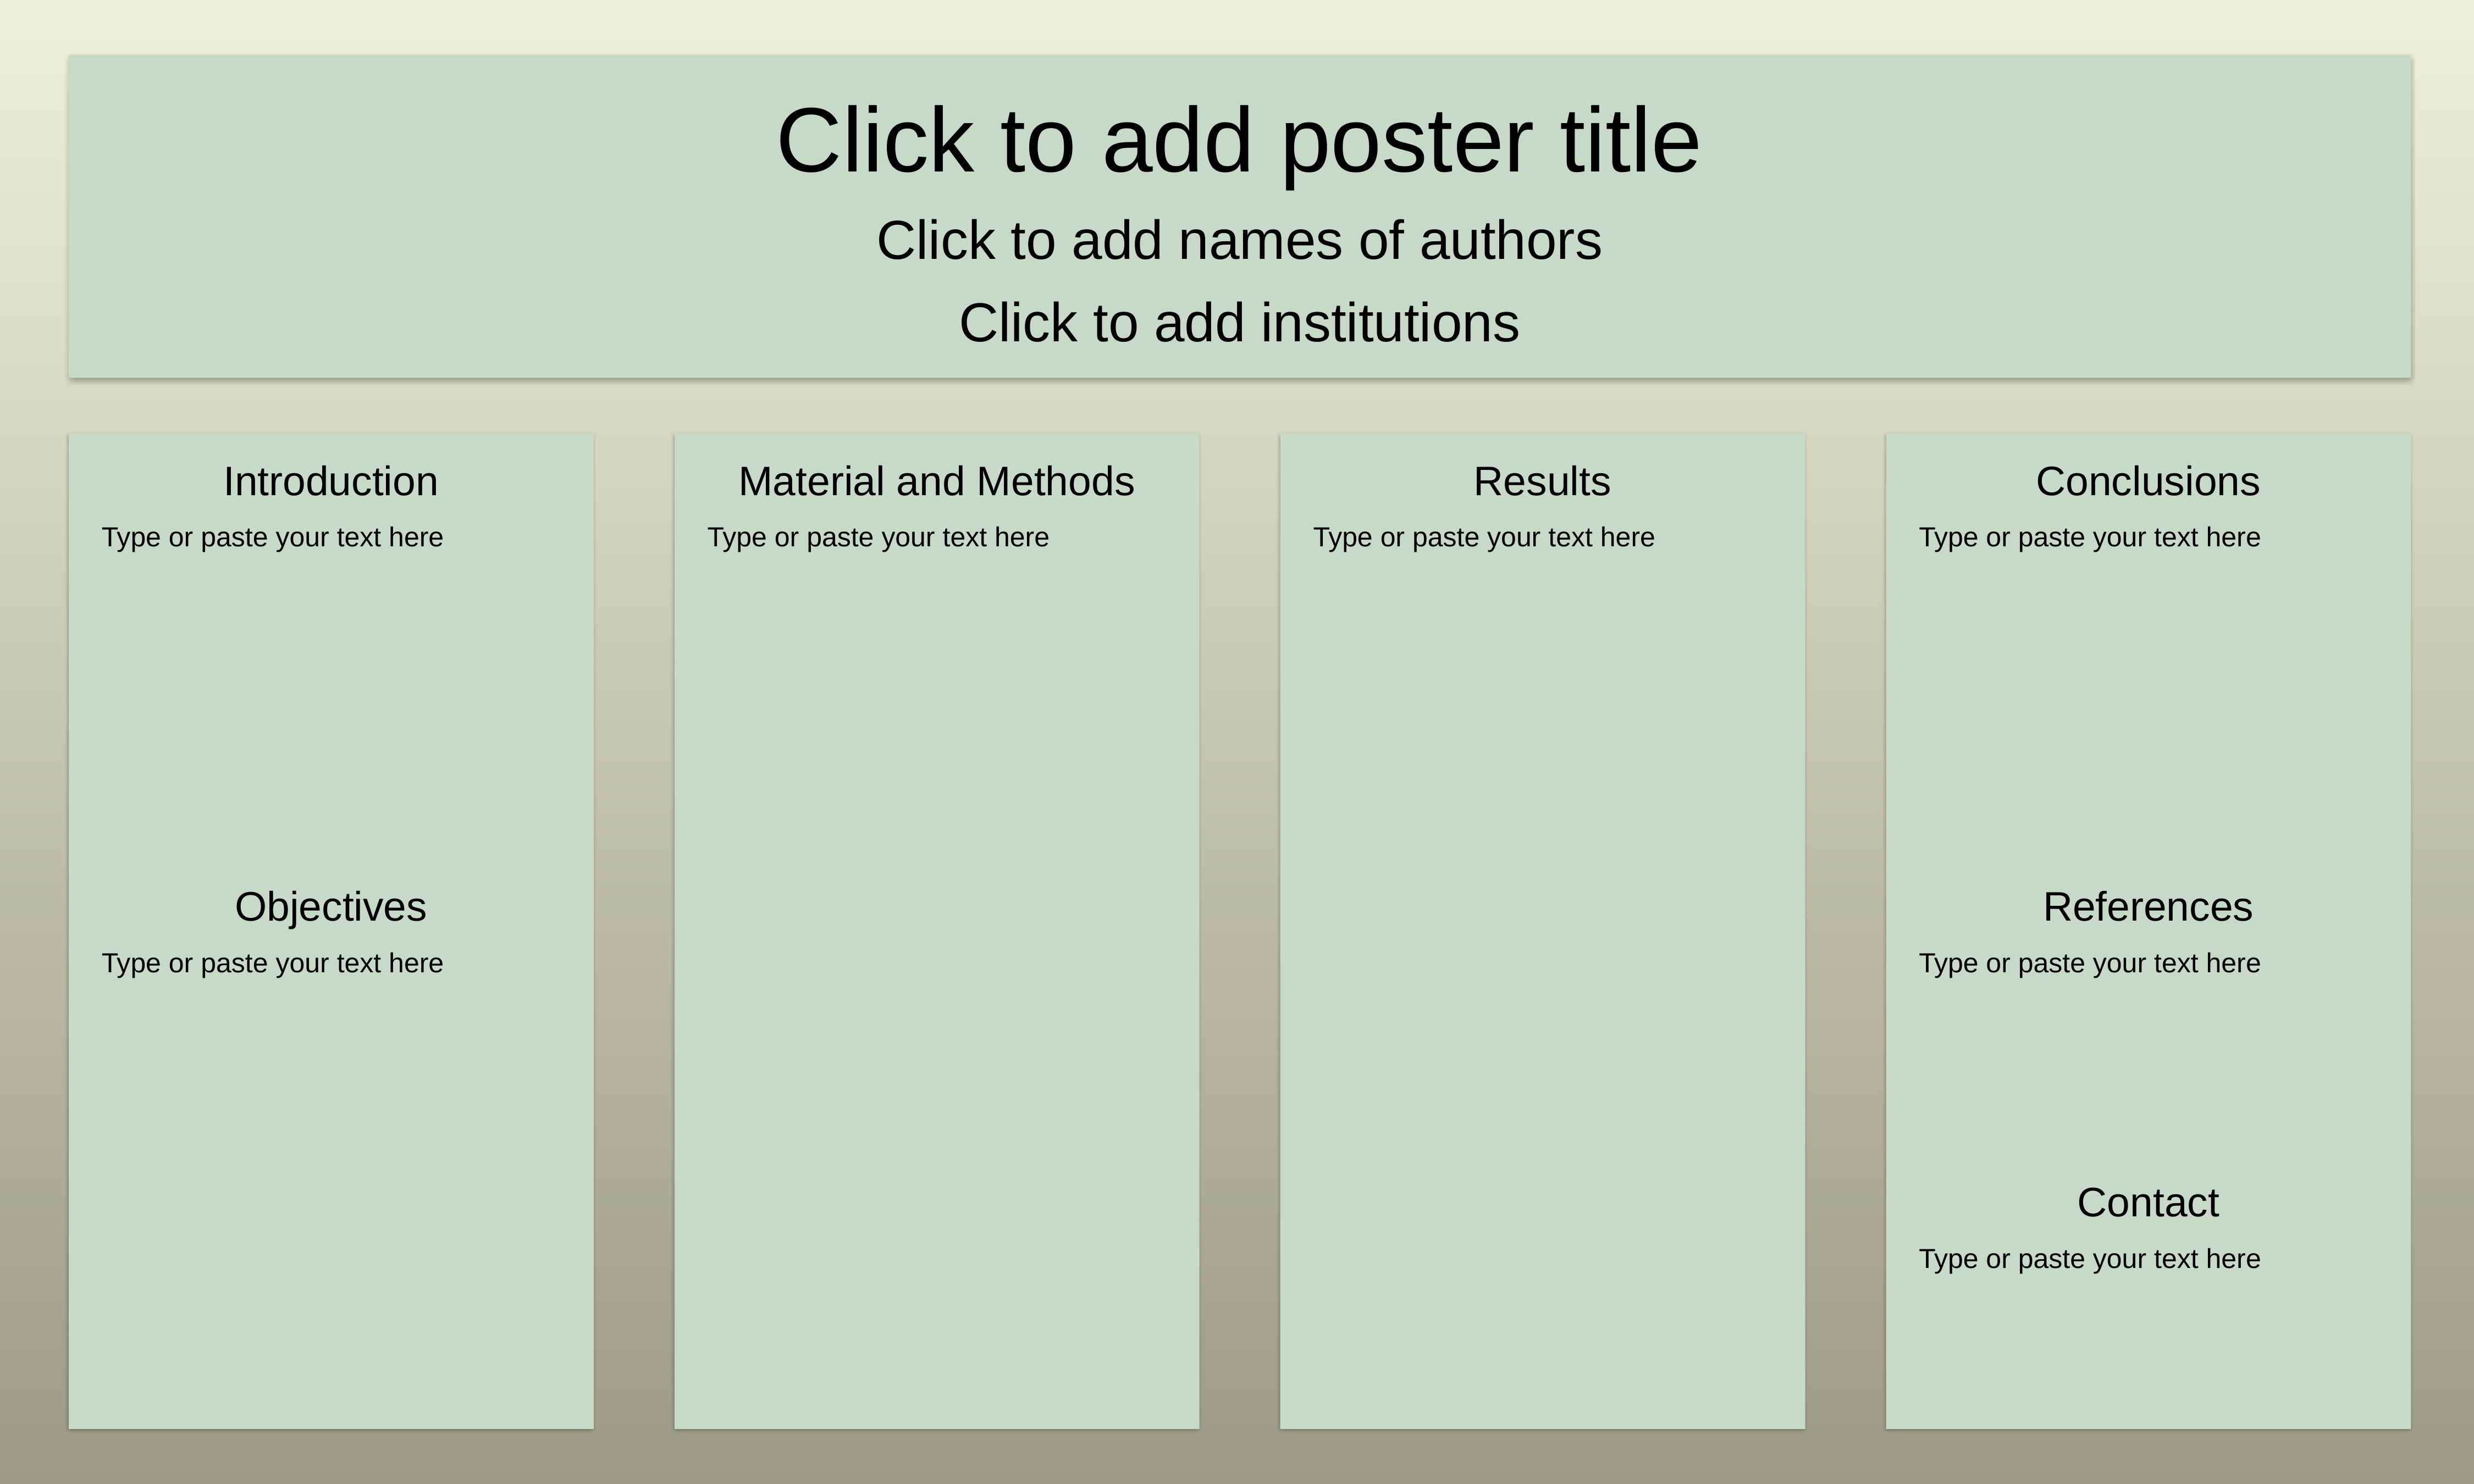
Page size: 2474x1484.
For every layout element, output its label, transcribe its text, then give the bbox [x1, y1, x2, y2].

text_box Material and Methods [699, 450, 1175, 508]
text_box Contact [1910, 1171, 2387, 1230]
text_box Type or paste your text here [93, 940, 569, 982]
text_box Type or paste your text here [93, 515, 569, 557]
text_box Type or paste your text here [1910, 515, 2387, 557]
text_box References [1910, 876, 2387, 933]
text_box Click to add names of authors [94, 200, 2385, 274]
text_box Objectives [93, 876, 569, 933]
text_box Type or paste your text here [1910, 940, 2387, 982]
text_box [68, 54, 2411, 378]
text_box [68, 433, 594, 1430]
text_box Introduction [93, 450, 569, 508]
text_box Click to add institutions [94, 282, 2385, 357]
text_box [1886, 433, 2411, 1430]
text_box Conclusions [1910, 450, 2387, 508]
text_box Type or paste your text here [1910, 1236, 2387, 1278]
text_box [1280, 433, 1805, 1430]
text_box Click to add poster title [94, 76, 2385, 195]
text_box Results [1305, 450, 1781, 508]
text_box Type or paste your text here [699, 515, 1175, 557]
text_box Type or paste your text here [1305, 515, 1781, 557]
text_box [674, 433, 1200, 1430]
